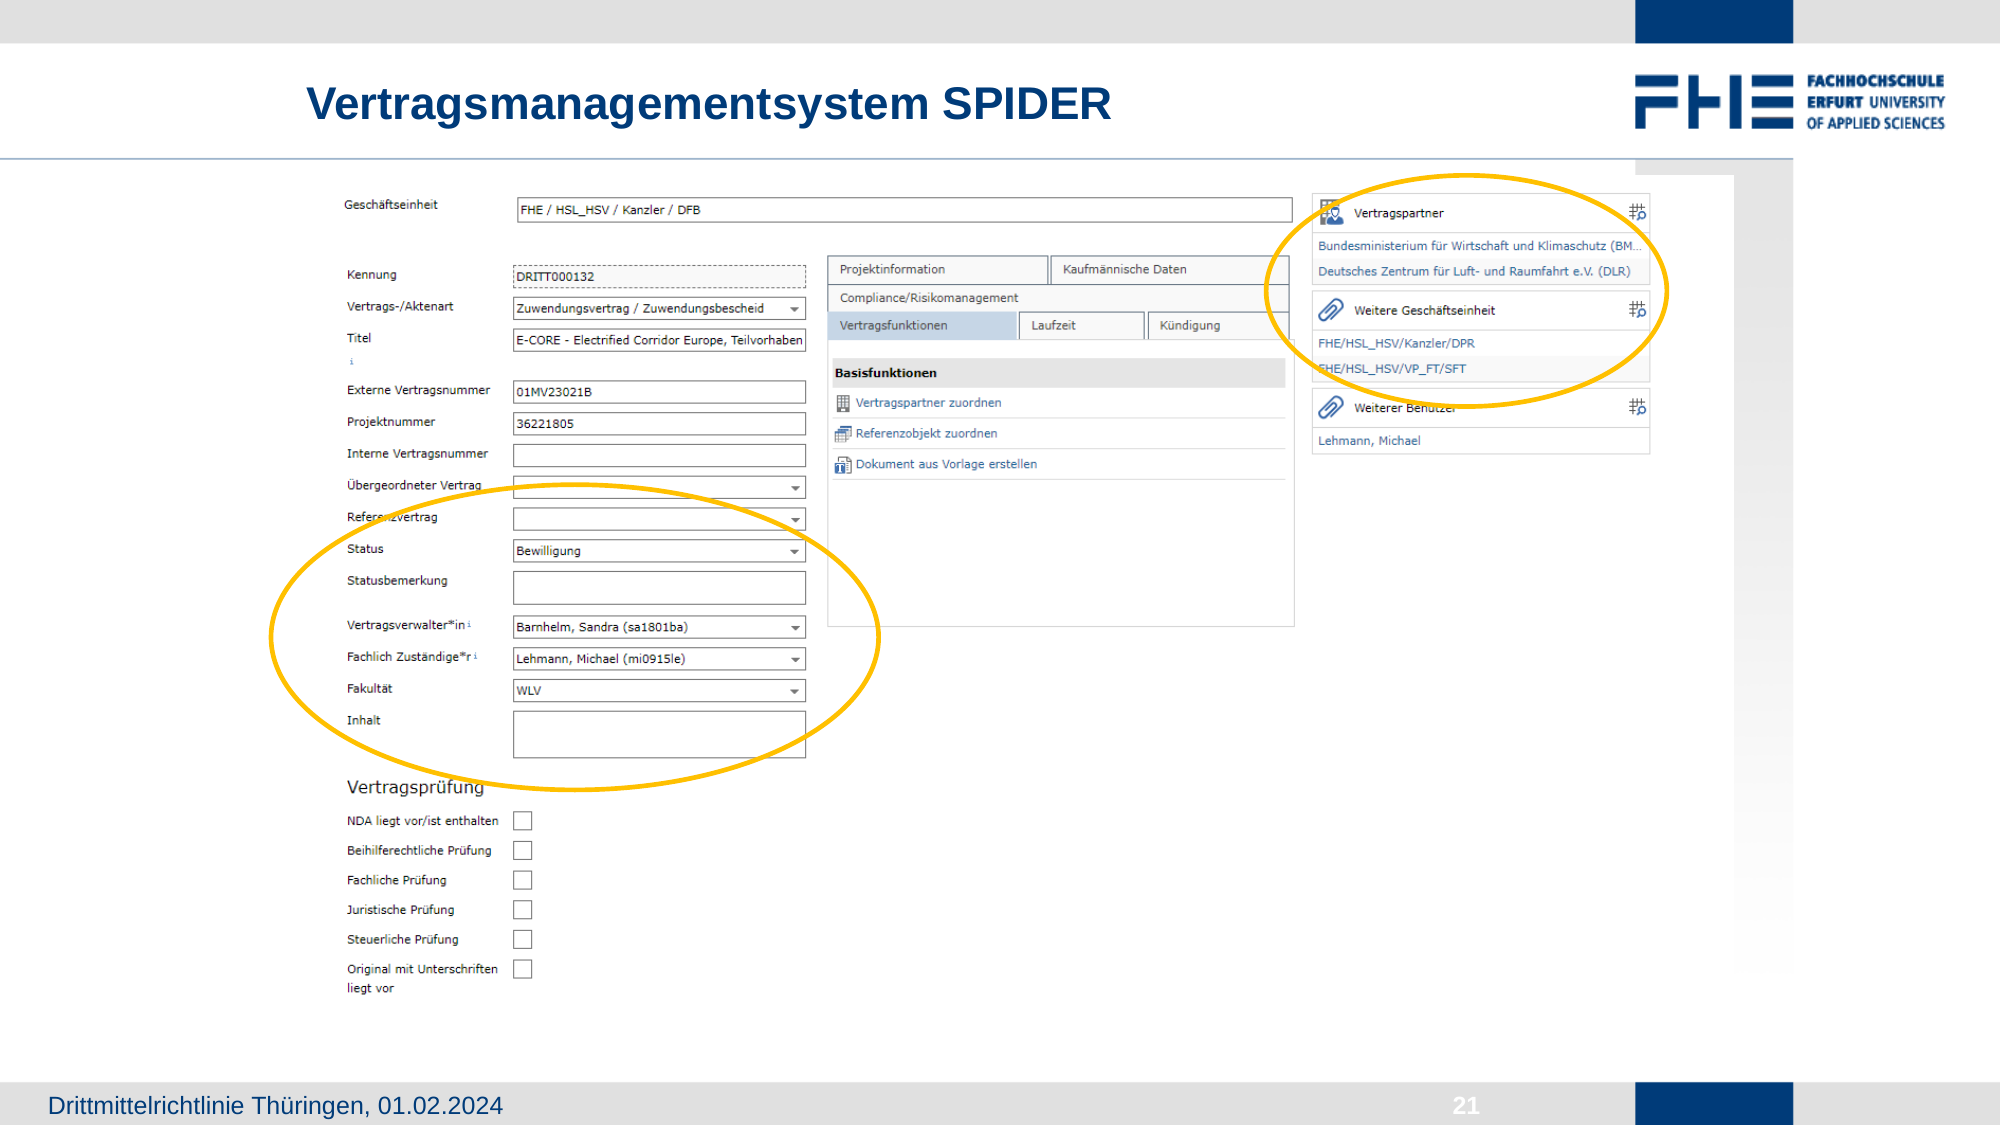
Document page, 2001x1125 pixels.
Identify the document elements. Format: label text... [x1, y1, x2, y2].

text_box [268, 550, 322, 725]
title Vertragsmanagementsystem SPIDER [291, 42, 1355, 161]
picture [0, 0, 2000, 1125]
slide_number 20 [1389, 1080, 1544, 1125]
